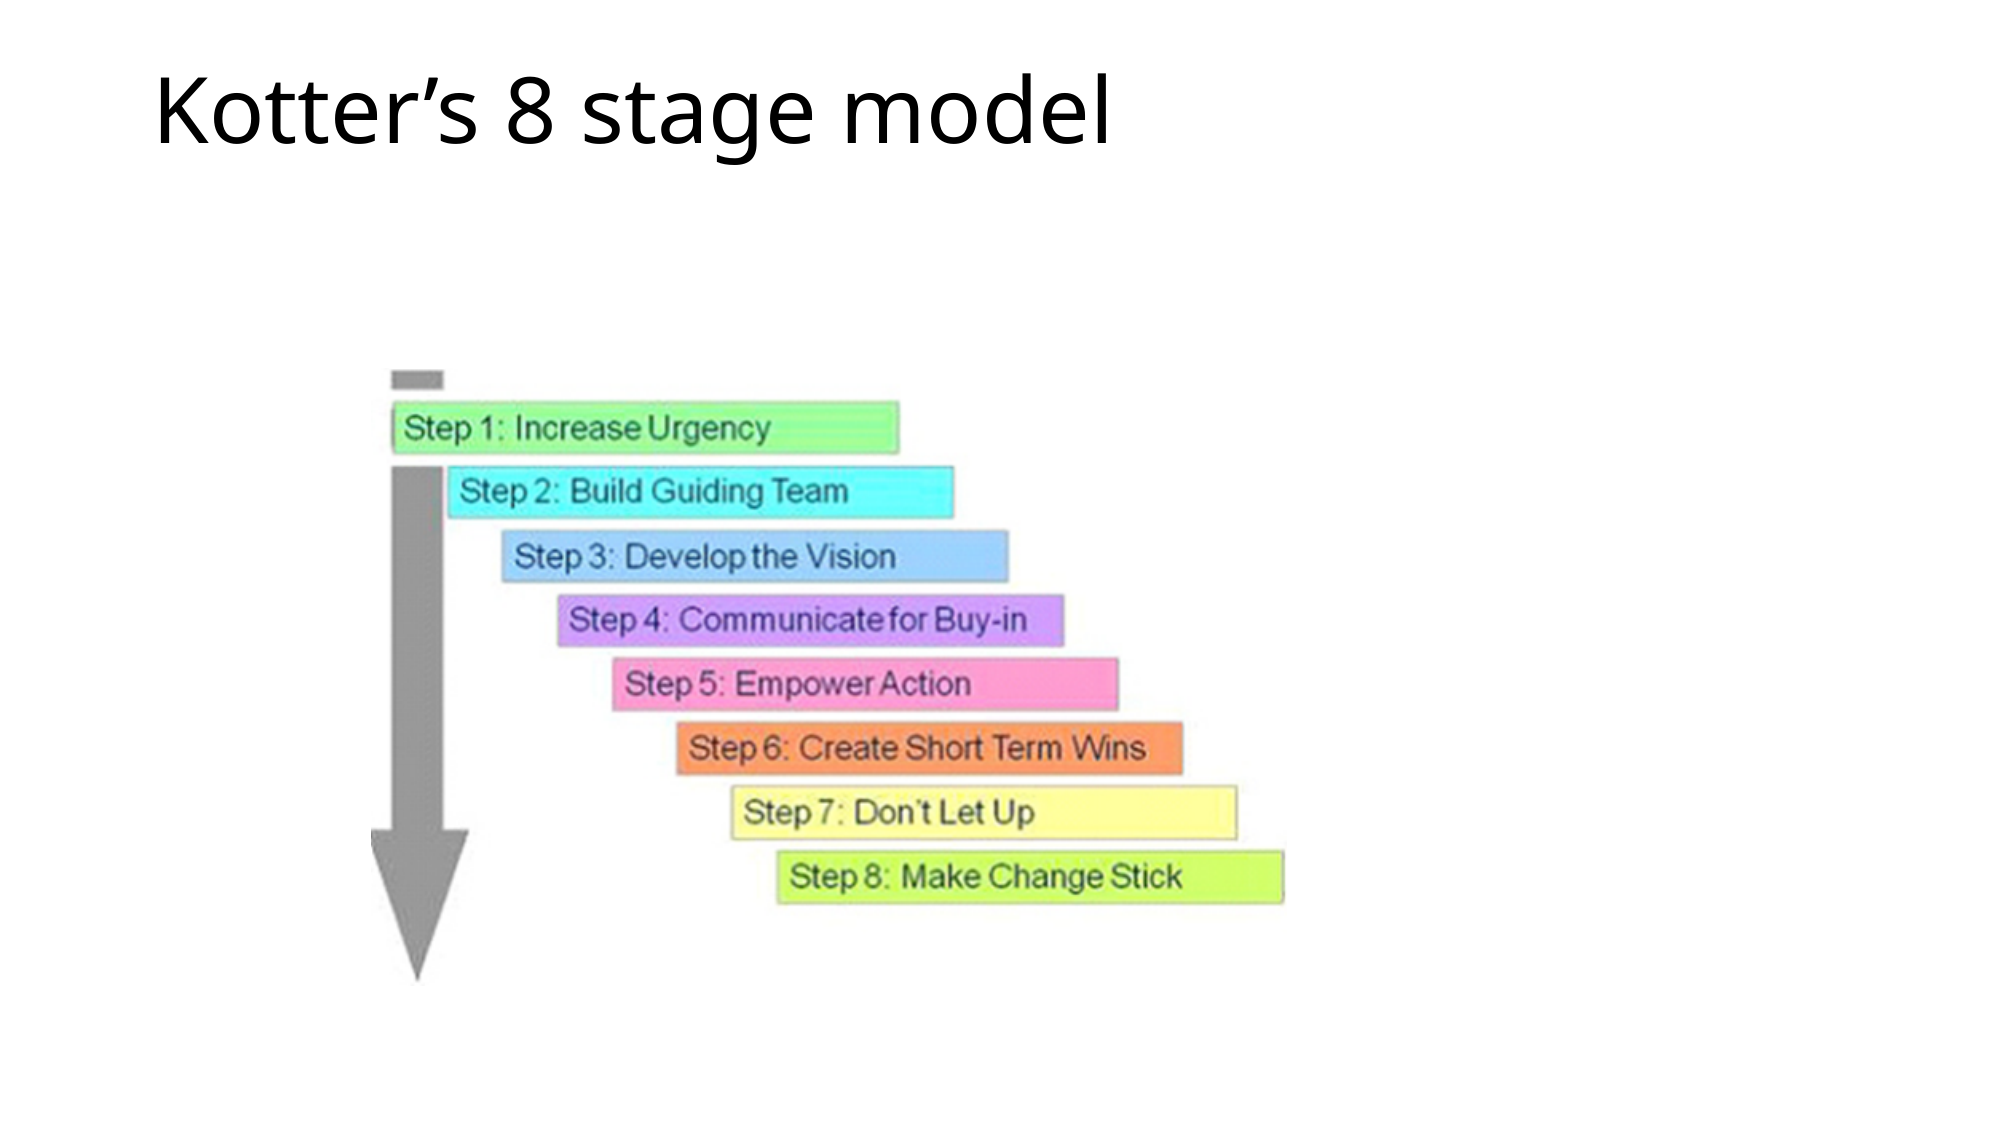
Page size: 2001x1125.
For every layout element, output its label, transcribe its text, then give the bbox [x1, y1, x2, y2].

picture [371, 368, 1287, 987]
title Kotter’s 8 stage model [137, 56, 1863, 281]
